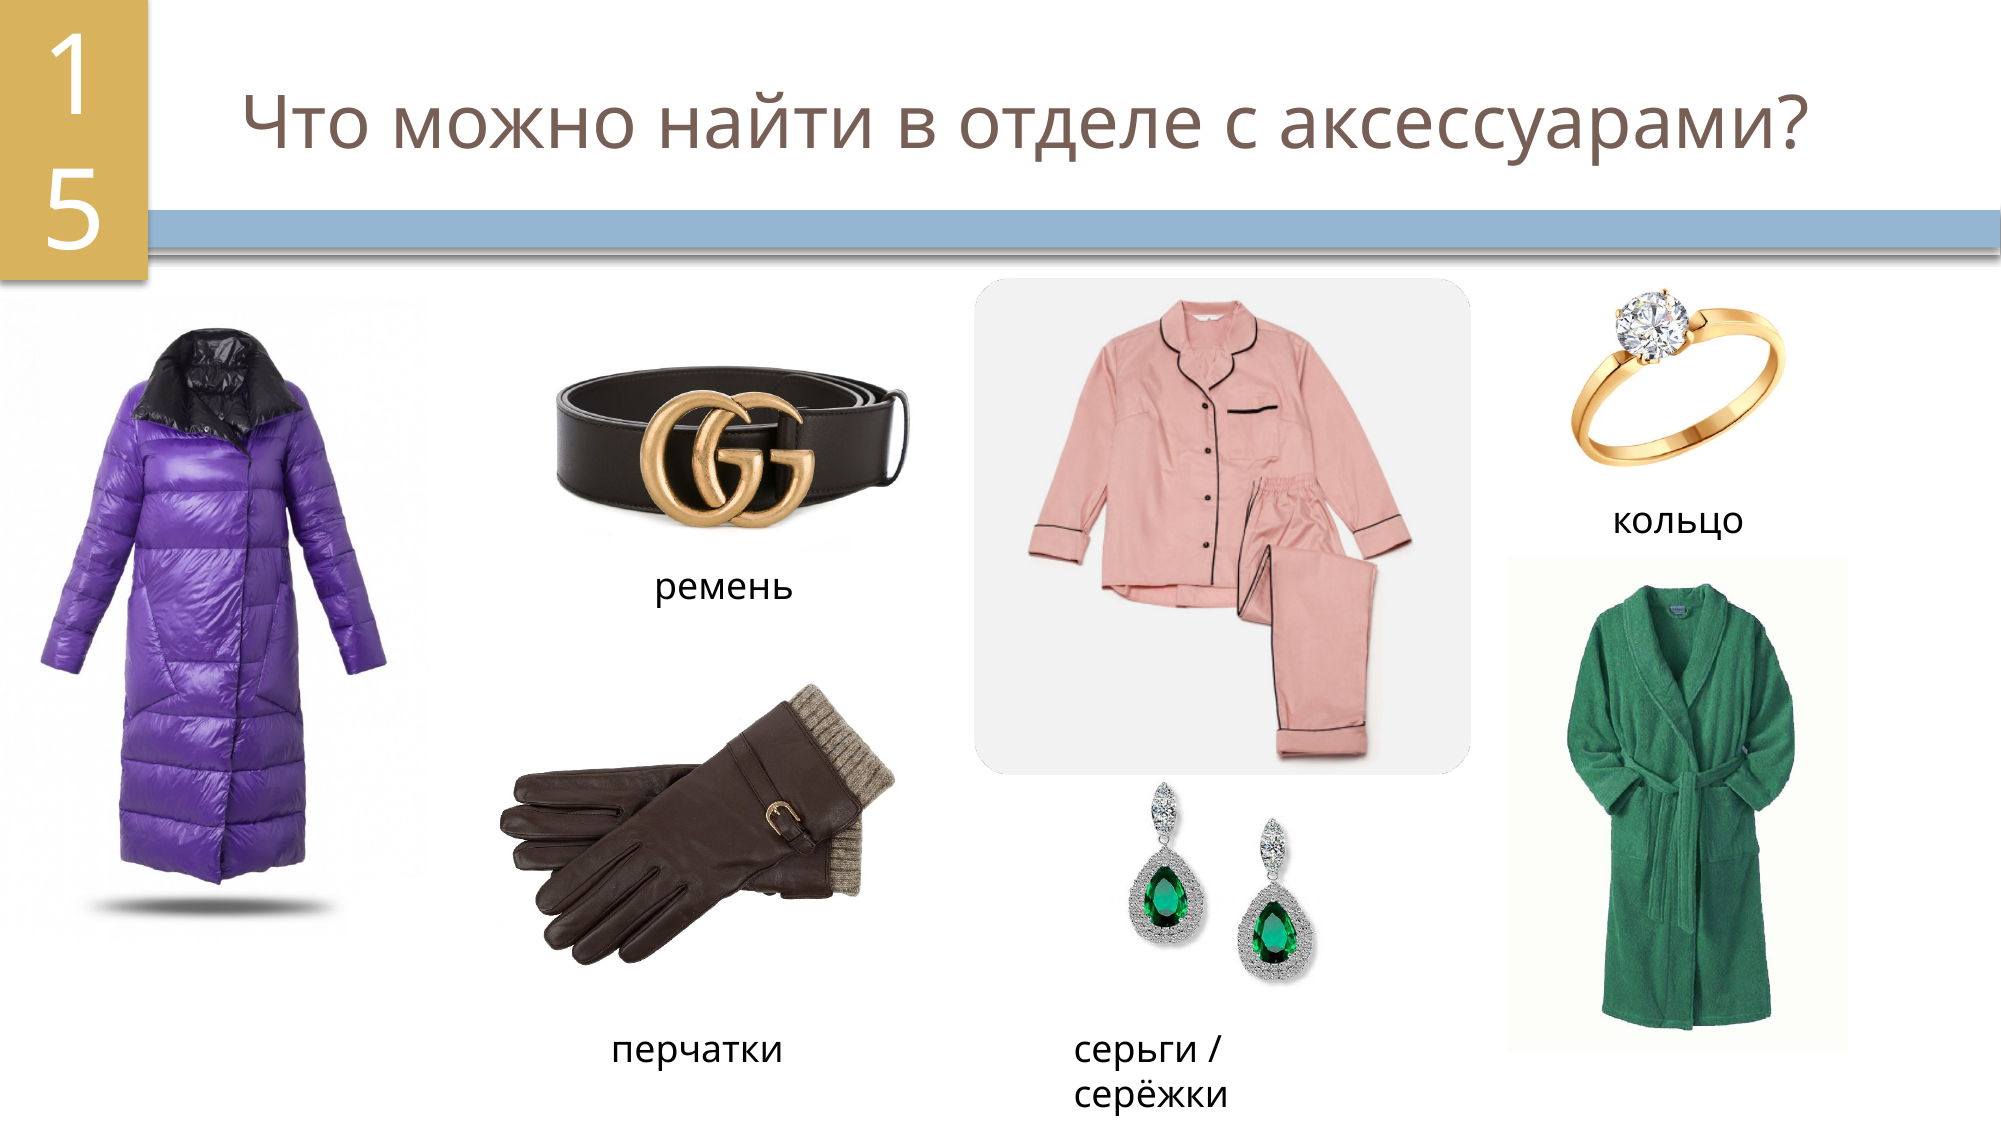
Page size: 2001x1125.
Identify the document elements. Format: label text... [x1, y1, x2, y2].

picture [0, 296, 429, 943]
text_box ремень [639, 554, 968, 615]
title Что можно найти в отделе с аксессуарами? [152, 37, 1918, 200]
picture [1507, 554, 1849, 1052]
picture [974, 278, 1472, 1066]
picture [492, 618, 903, 1029]
text_box серьги / серёжки [1058, 1017, 1388, 1123]
picture [1537, 276, 1818, 479]
text_box кольцо [1475, 488, 1897, 549]
text_box 15 [0, 0, 148, 280]
text_box перчатки [478, 1017, 916, 1078]
picture [550, 339, 914, 566]
